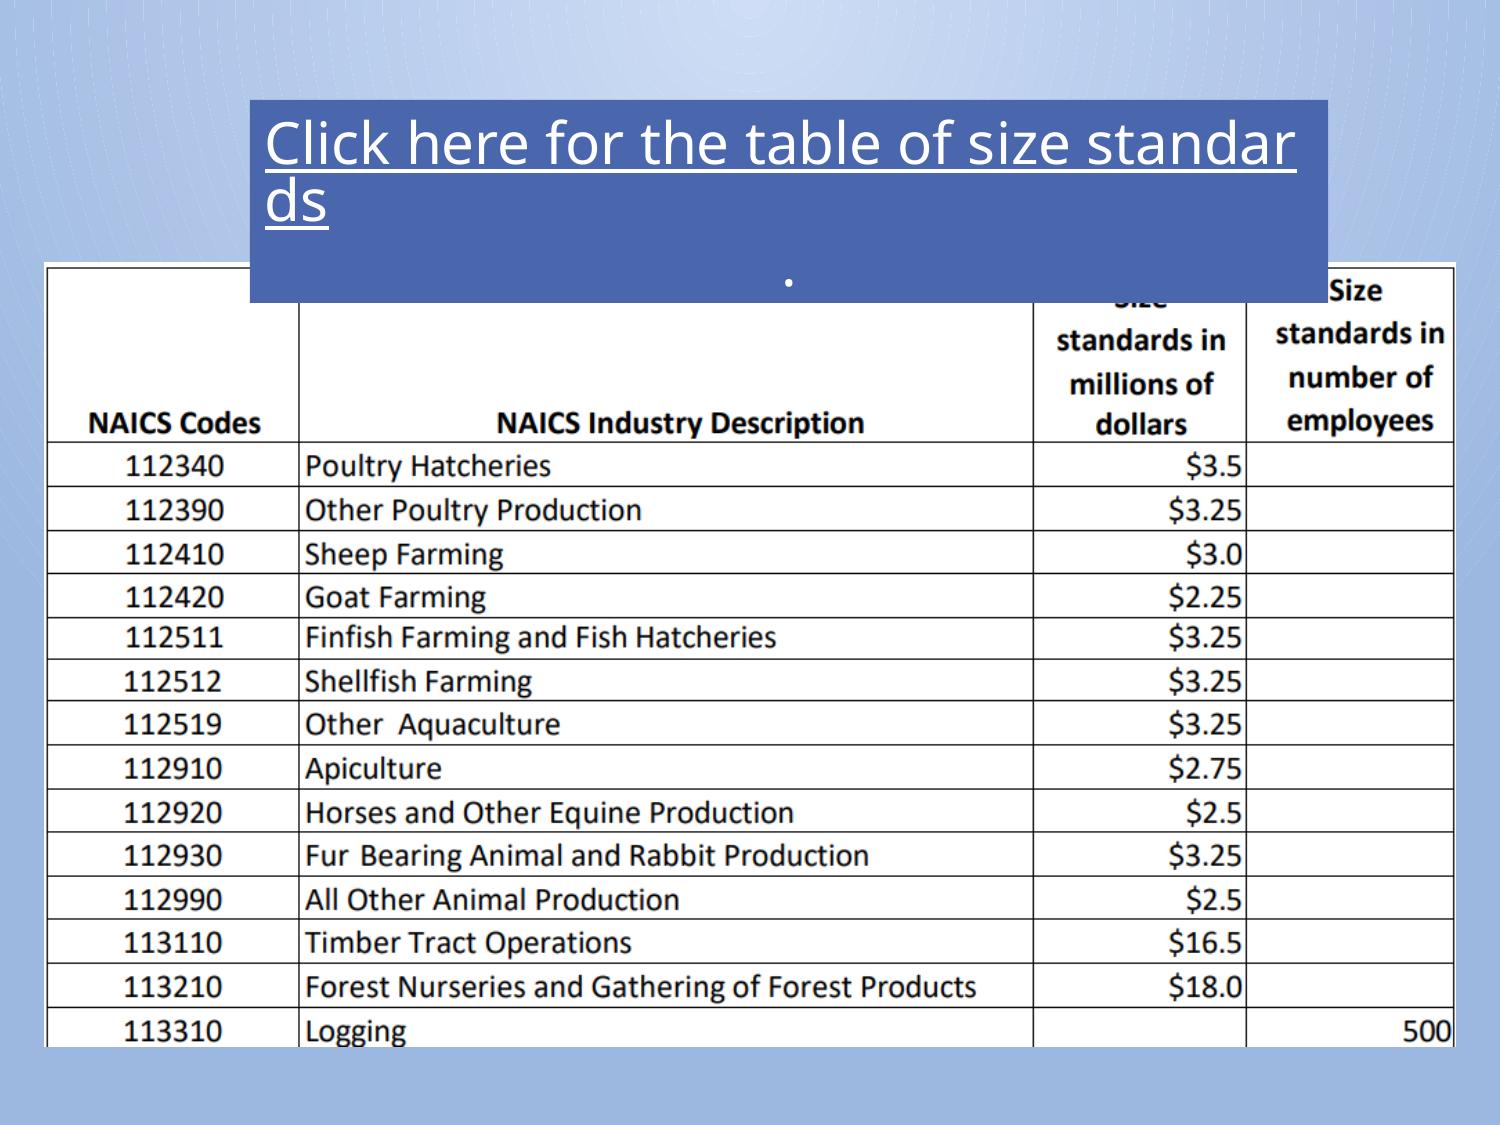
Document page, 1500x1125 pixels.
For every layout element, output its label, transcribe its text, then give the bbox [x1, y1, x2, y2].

title Click here for the table of size standards. [249, 99, 1329, 262]
picture [44, 262, 1456, 1048]
